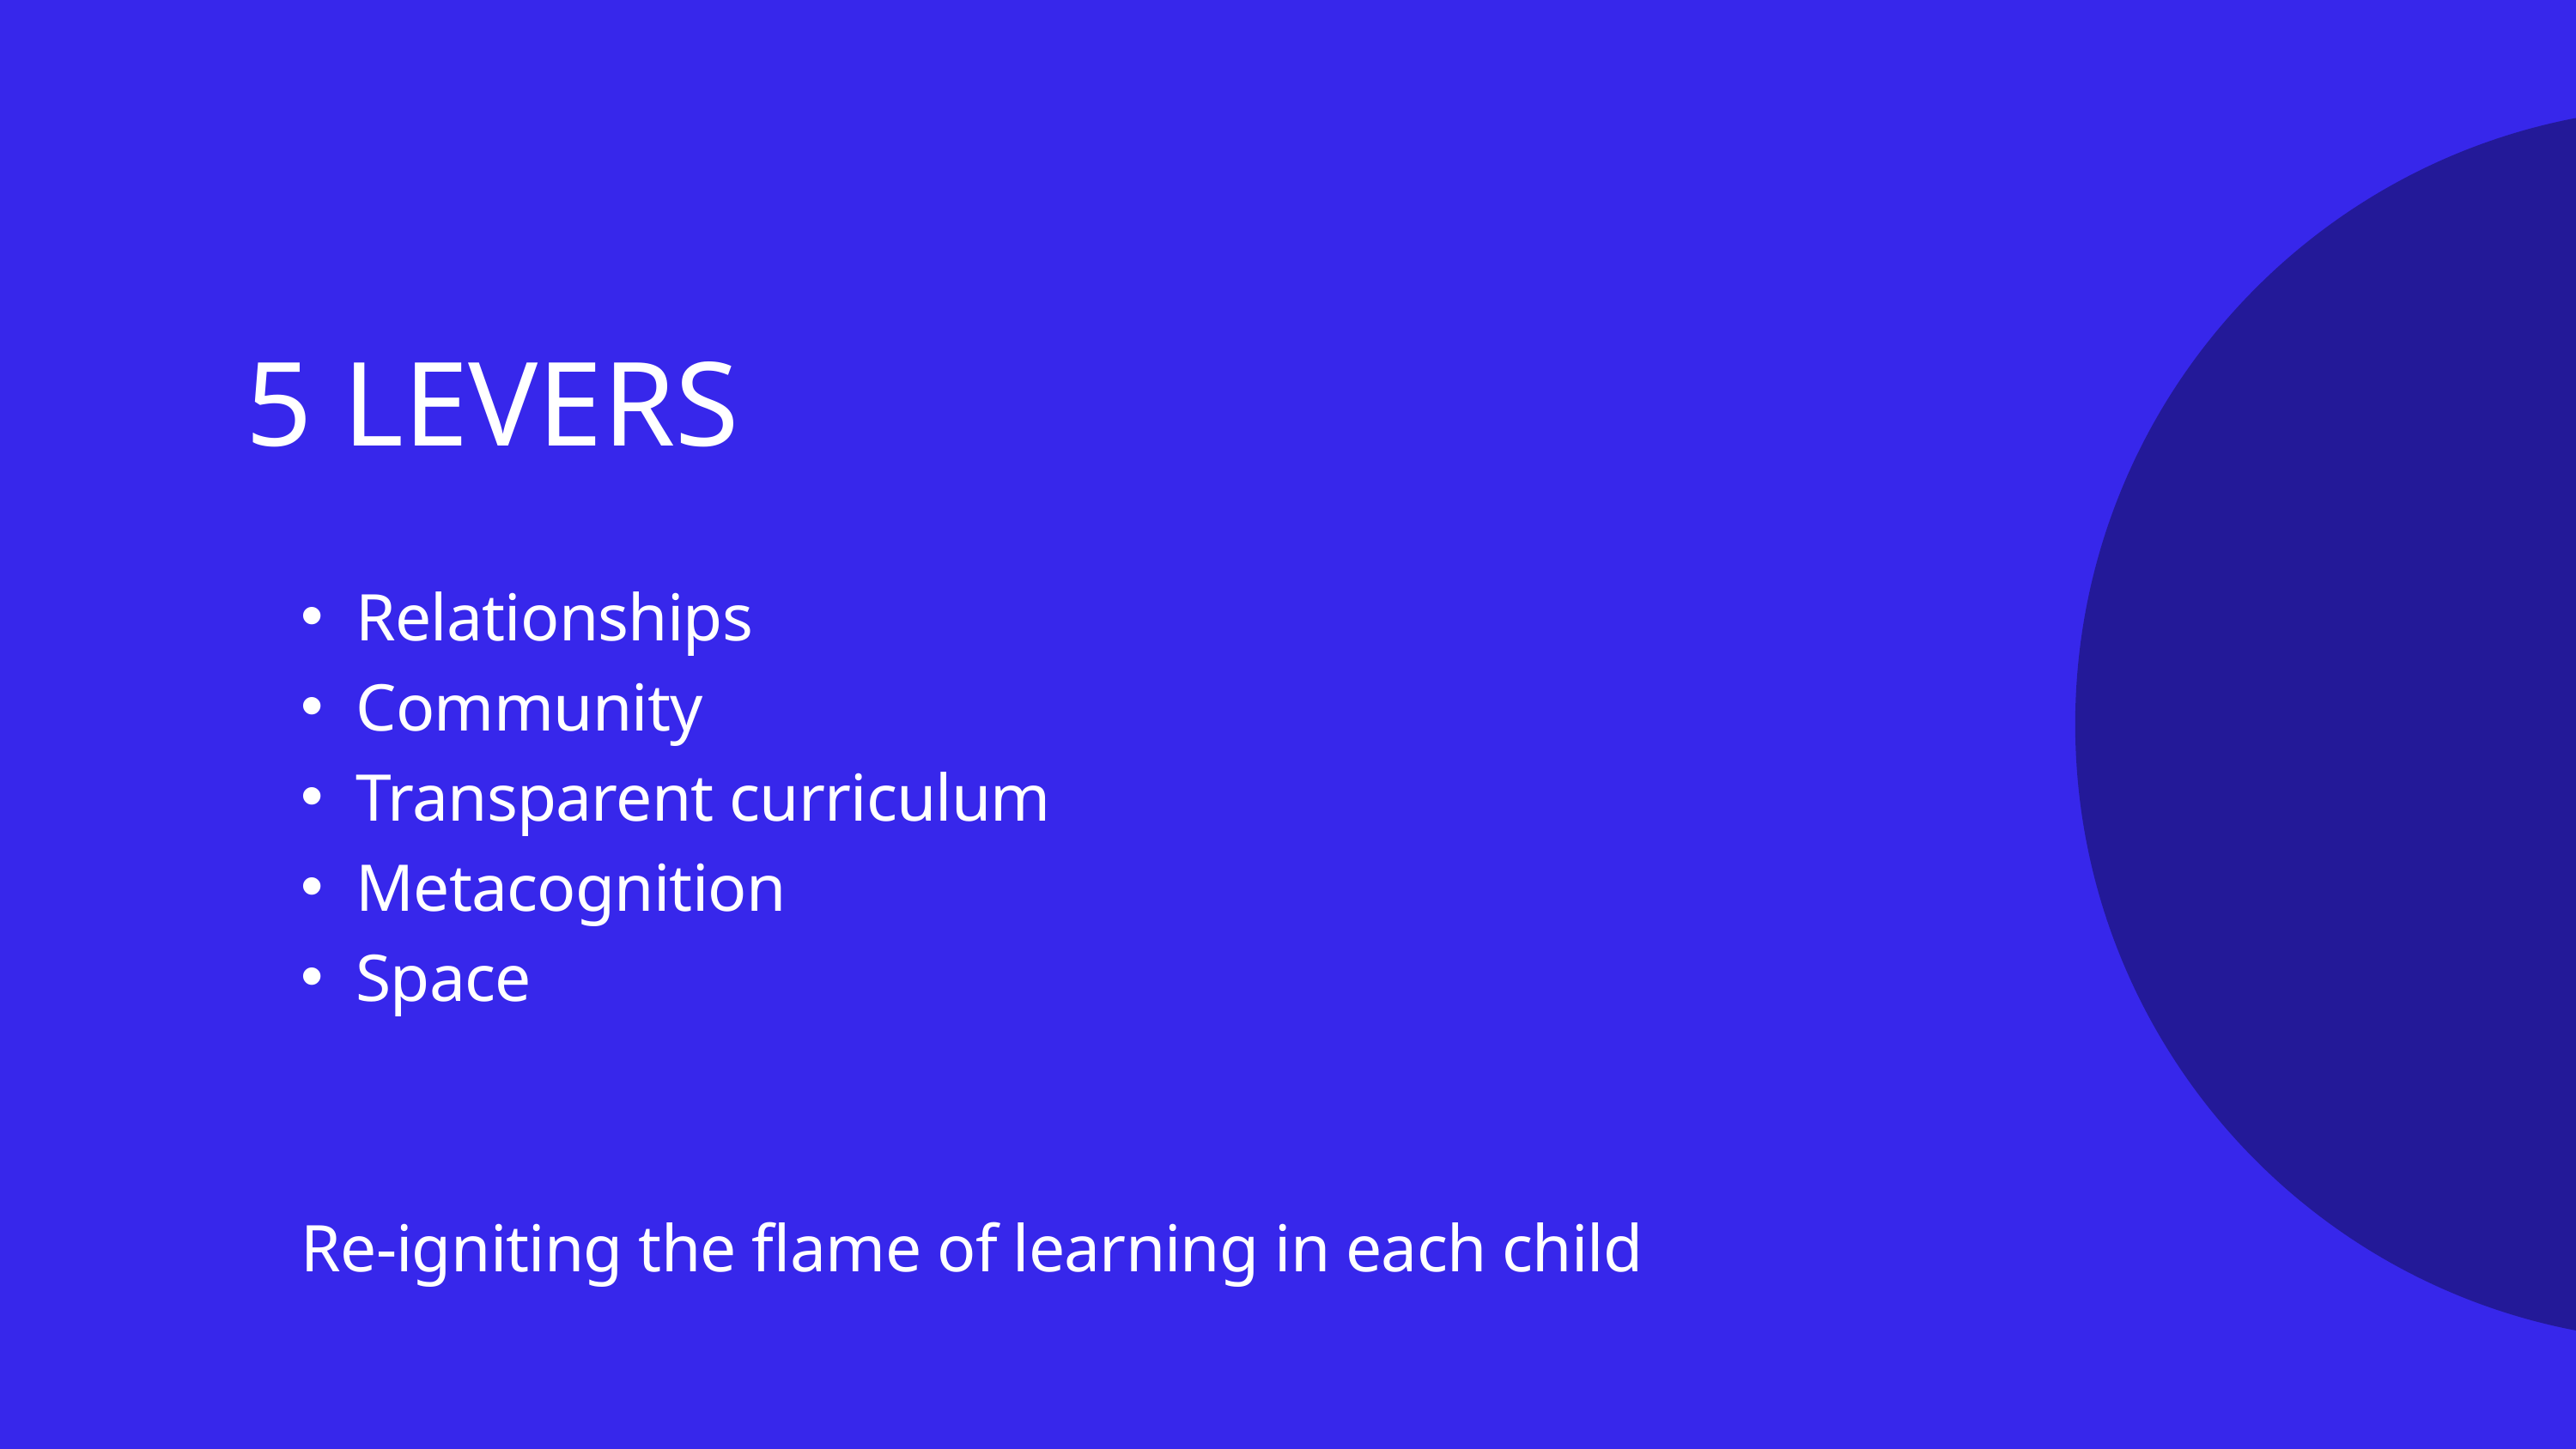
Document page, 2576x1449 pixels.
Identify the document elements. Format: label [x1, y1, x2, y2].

text_box [246, 341, 1826, 1371]
text_box [2072, 106, 2576, 1342]
